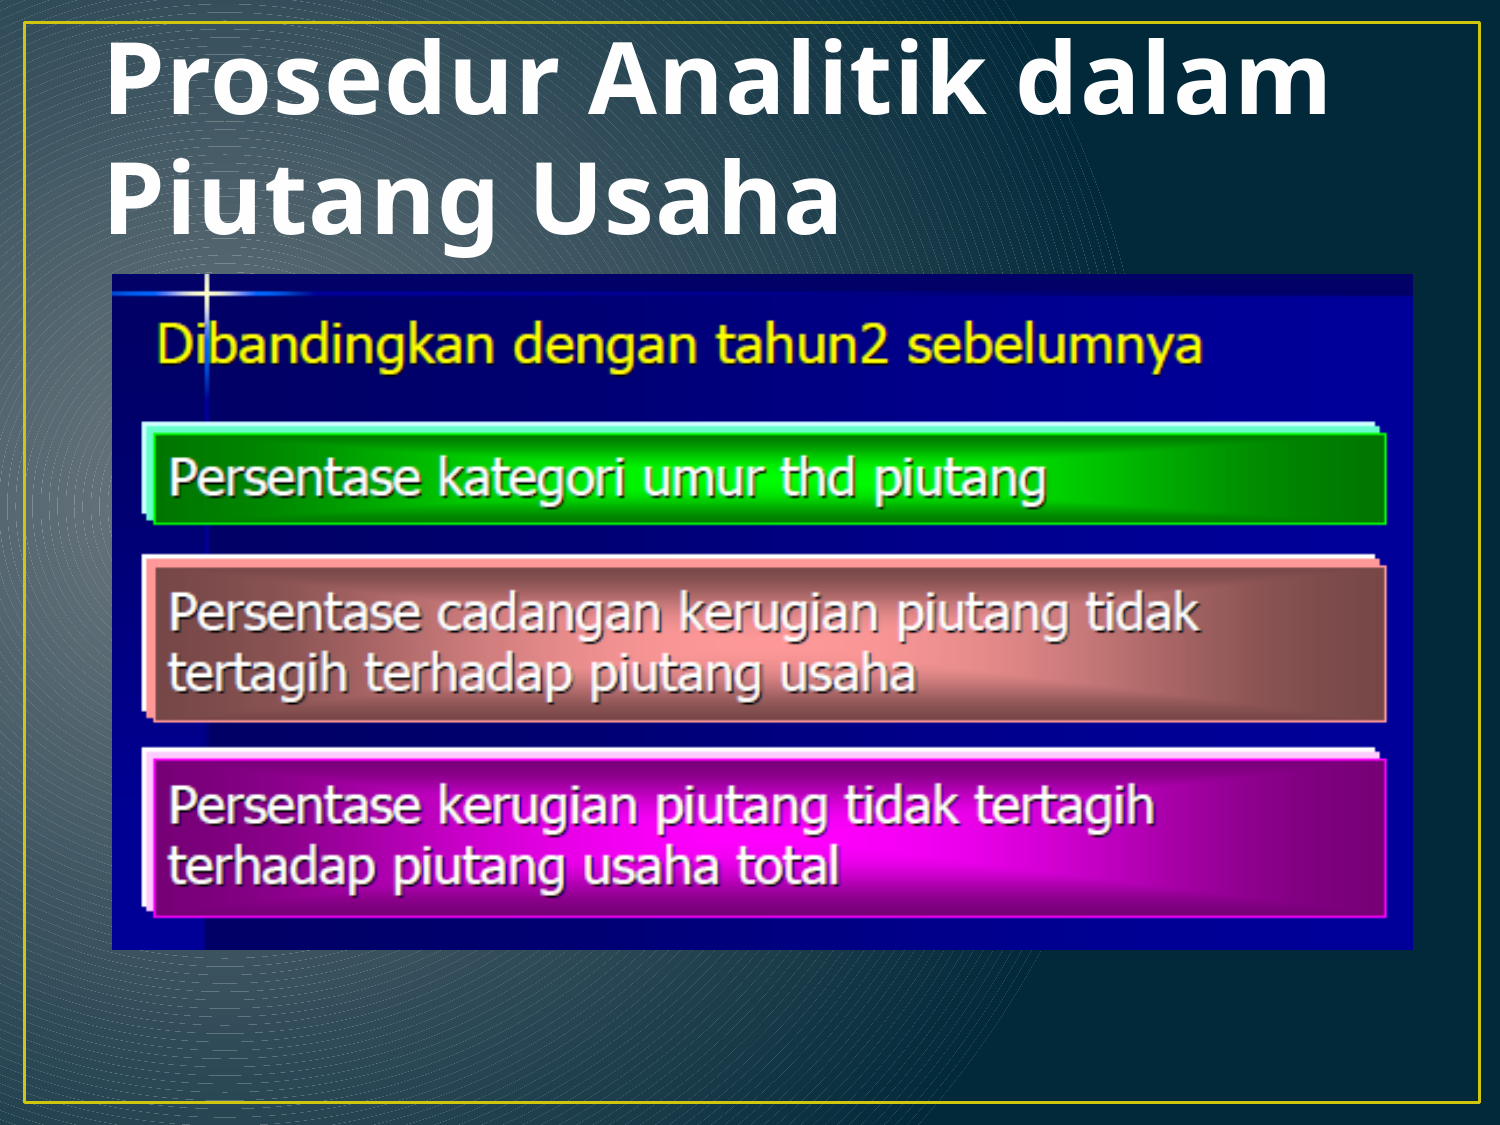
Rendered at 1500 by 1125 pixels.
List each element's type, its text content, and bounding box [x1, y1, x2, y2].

picture [112, 268, 1412, 951]
picture [1242, 59, 1324, 75]
picture [996, 956, 1008, 964]
title Prosedur Analitik dalam Piutang Usaha [87, 75, 1438, 263]
picture [1184, 59, 1225, 75]
picture [1022, 39, 1070, 75]
picture [1149, 39, 1163, 75]
picture [1091, 59, 1132, 75]
